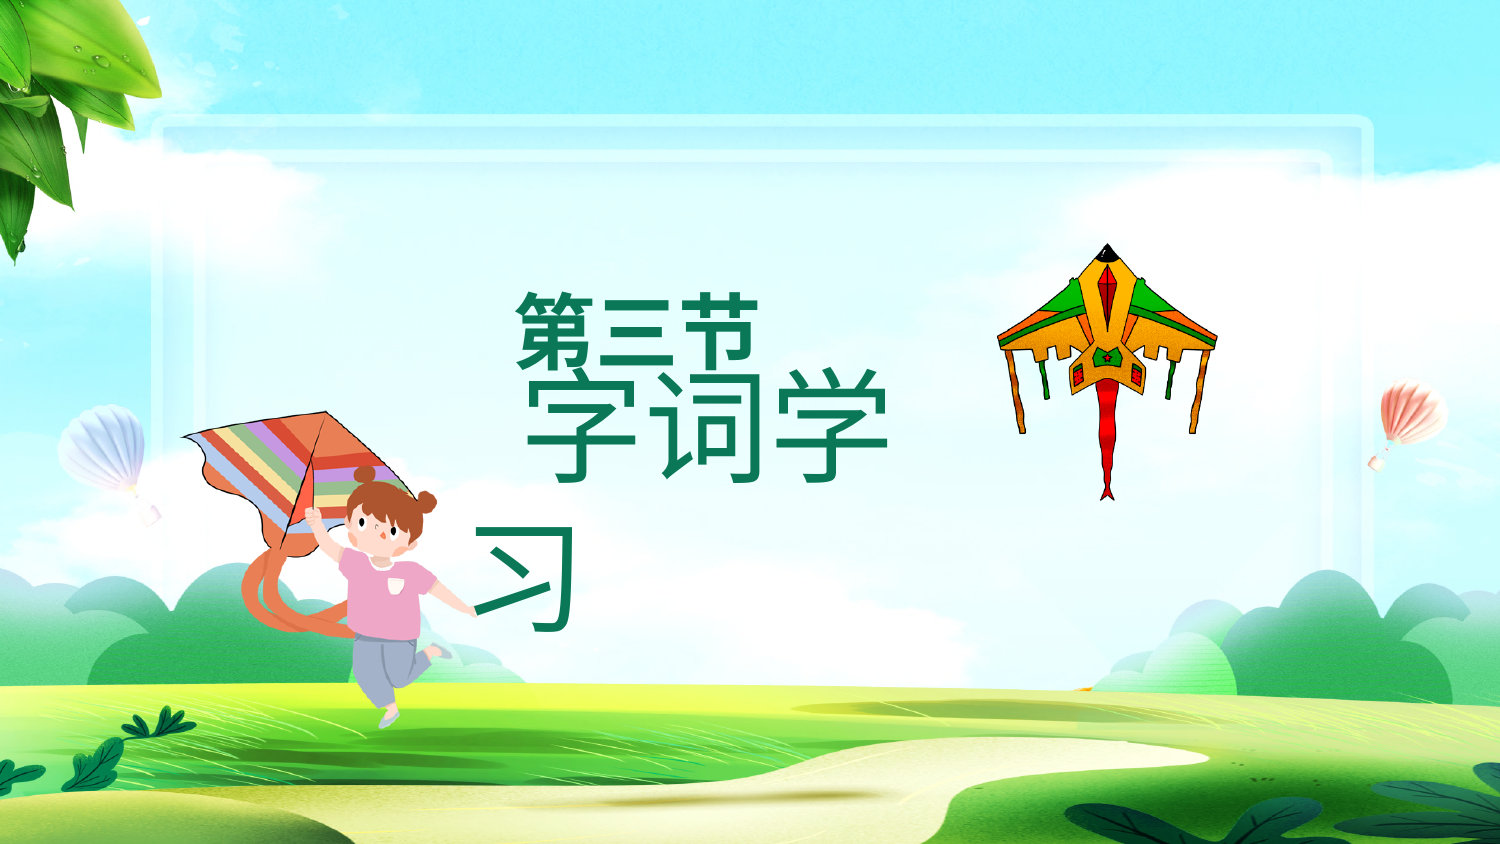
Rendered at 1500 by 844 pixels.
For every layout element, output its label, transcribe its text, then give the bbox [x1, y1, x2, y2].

picture [0, 0, 1500, 844]
text_box 字词学习 [644, 342, 1025, 654]
text_box 第三节 [644, 279, 863, 342]
